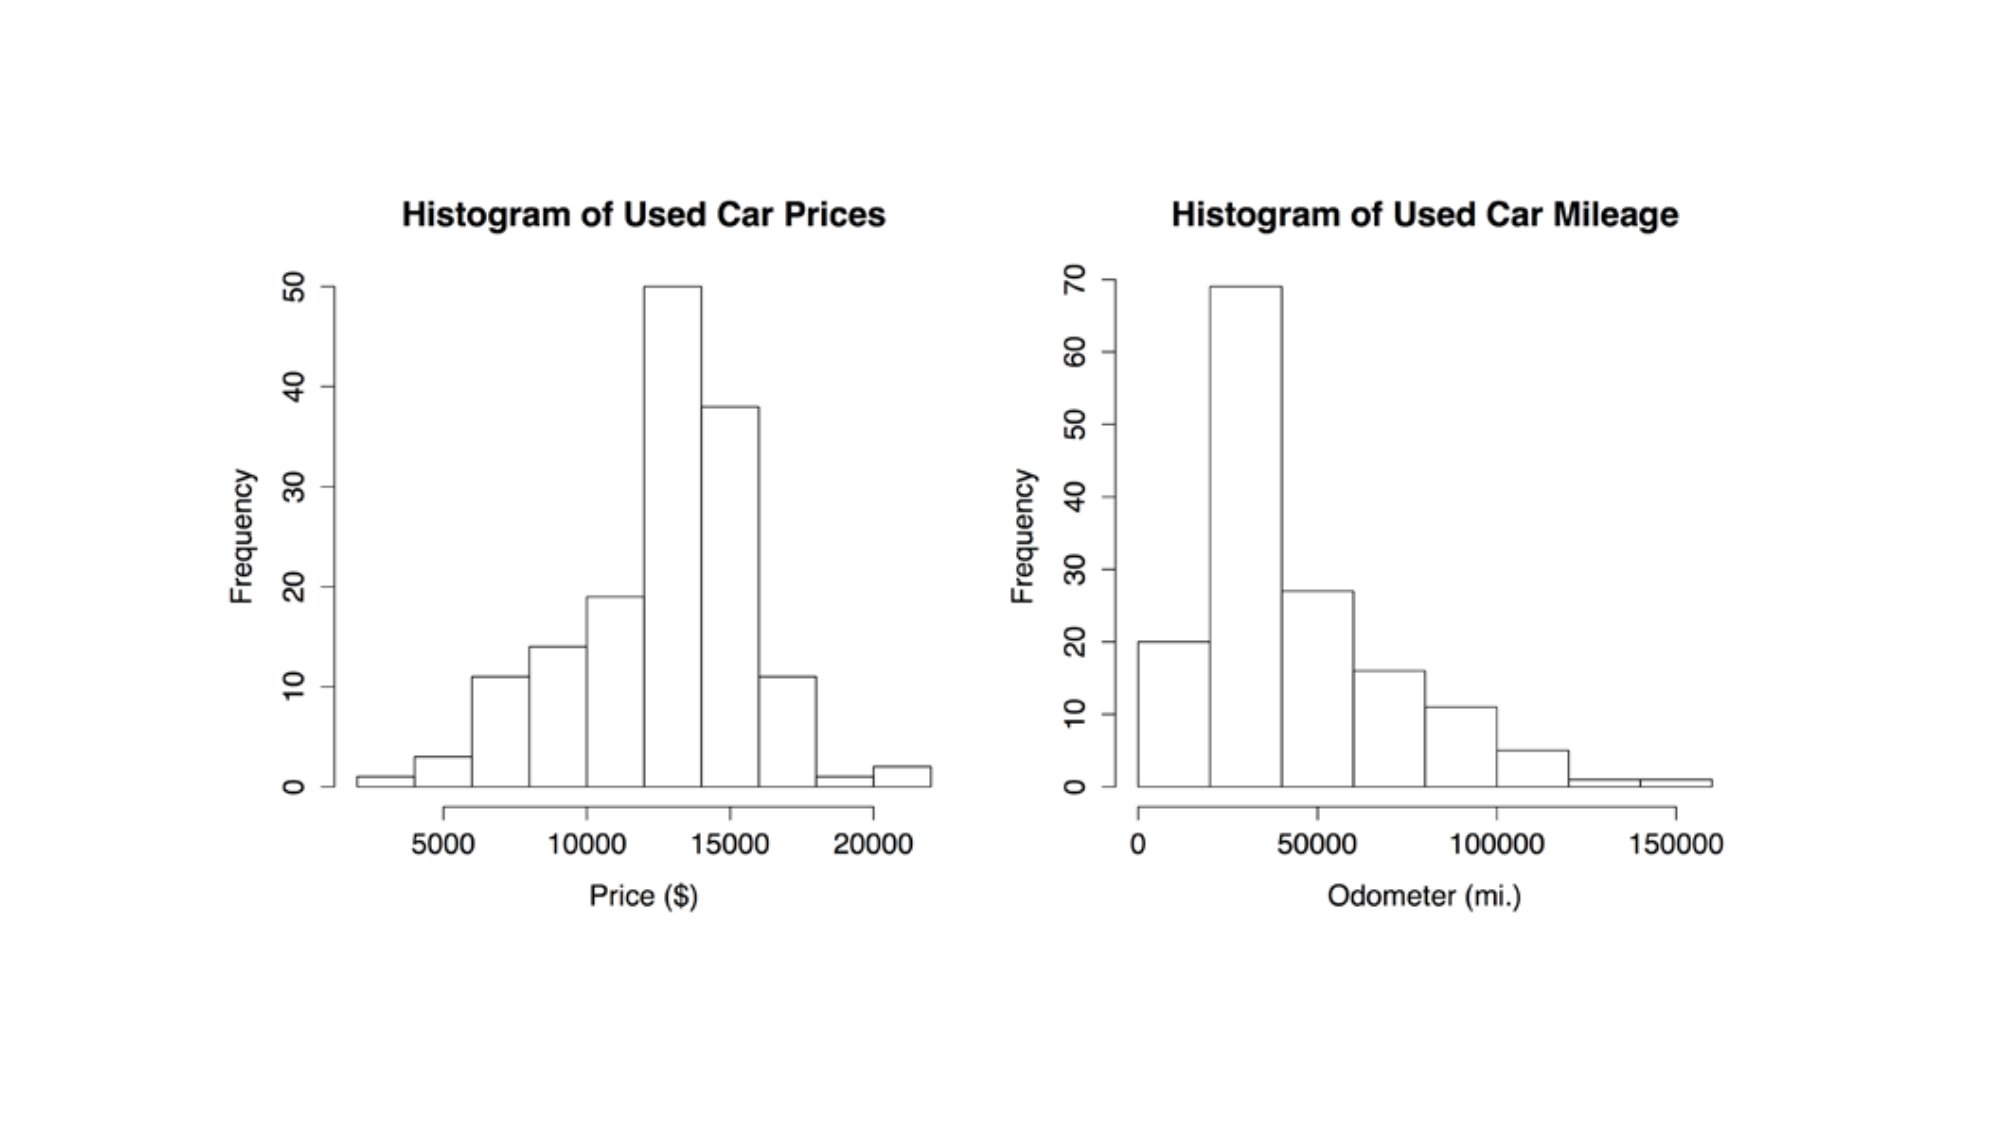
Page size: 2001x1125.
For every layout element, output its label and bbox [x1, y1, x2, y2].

picture [201, 160, 1762, 937]
